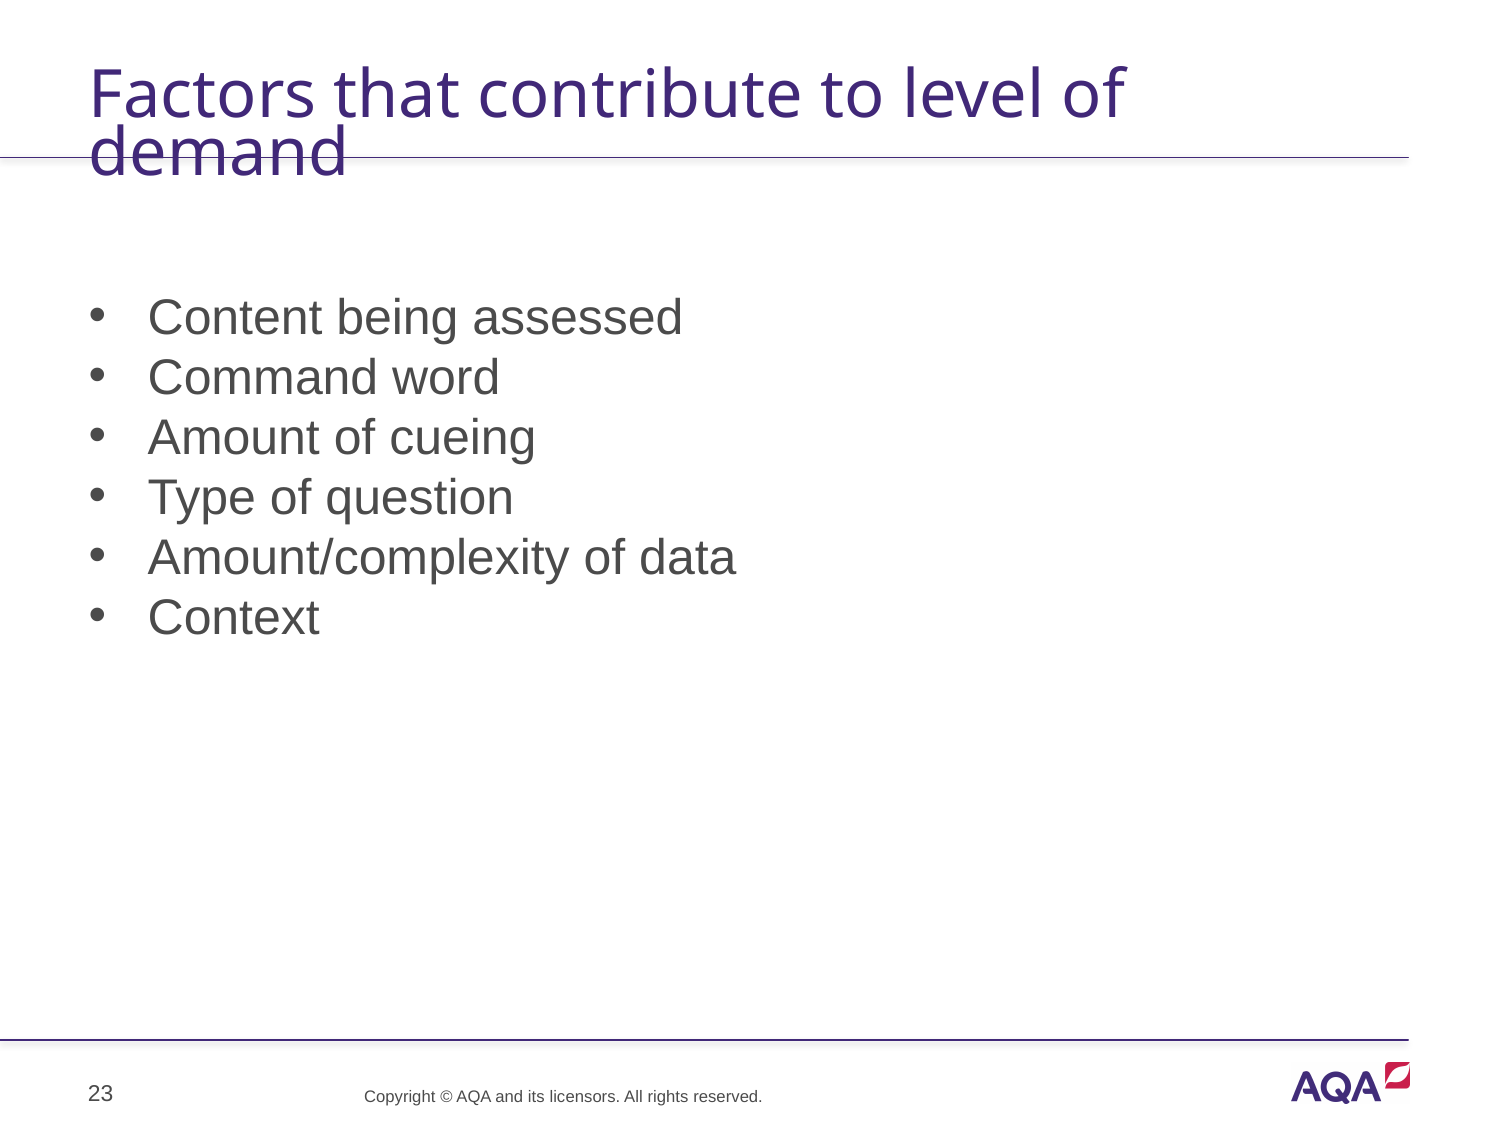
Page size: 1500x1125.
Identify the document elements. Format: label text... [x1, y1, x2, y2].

picture [1291, 1062, 1410, 1104]
title Factors that contribute to level of demand [88, 72, 1409, 144]
footer Copyright © AQA and its licensors. All rights reserved. [324, 1084, 764, 1124]
slide_number 23 [72, 1062, 188, 1123]
list Content being assessed Command word Amount of cueing Type of question Amount/complexity of data Context [88, 284, 1409, 1007]
